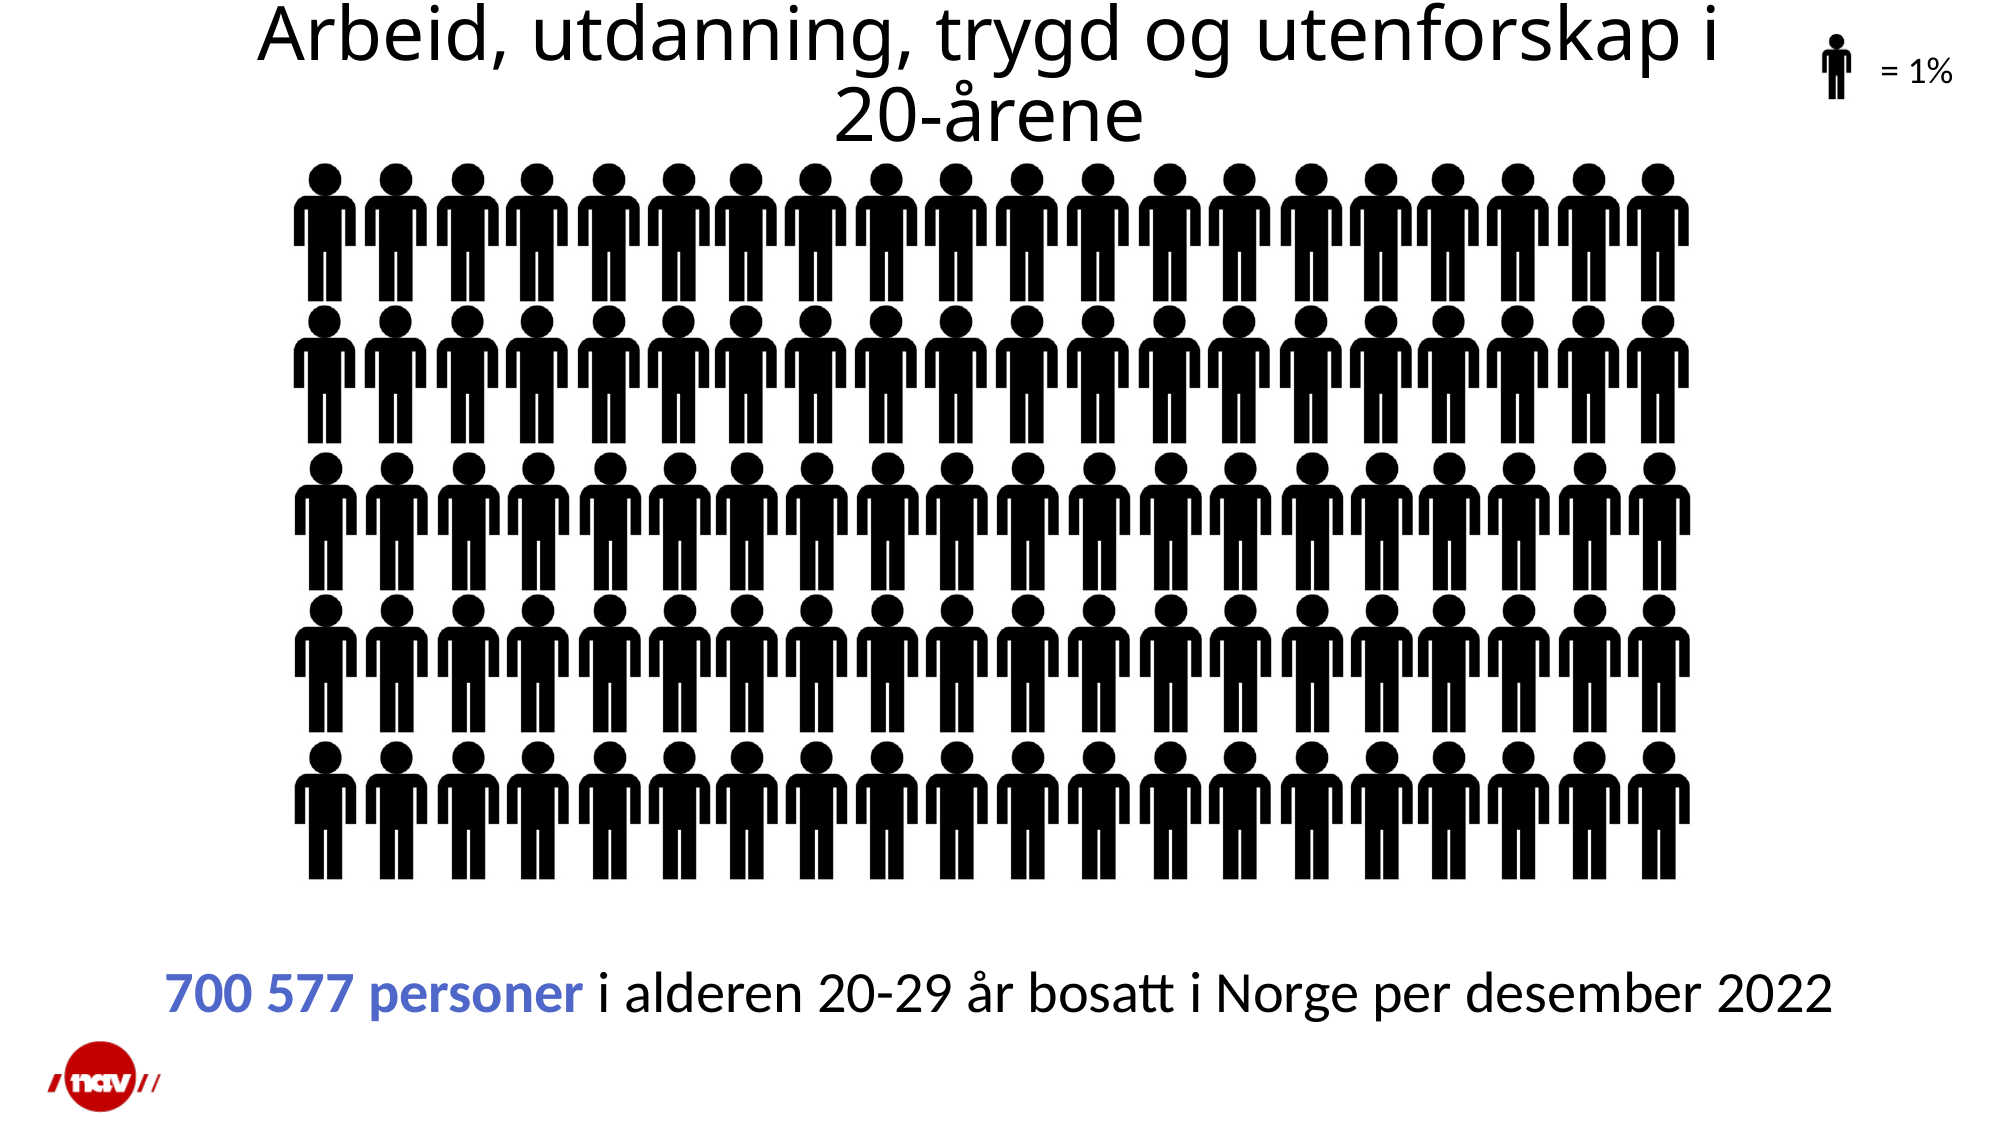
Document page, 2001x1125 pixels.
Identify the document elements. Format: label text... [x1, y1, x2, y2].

picture [362, 450, 432, 735]
picture [993, 450, 1063, 735]
picture [1554, 739, 1694, 882]
picture [1063, 160, 1133, 445]
picture [1064, 739, 1134, 882]
picture [433, 450, 573, 735]
title Arbeid, utdanning, trygd og utenforskap i 20-årene [198, 35, 1782, 119]
picture [1277, 739, 1553, 882]
picture [46, 1040, 161, 1114]
picture [851, 160, 1062, 445]
picture [432, 160, 572, 445]
picture [1819, 32, 1853, 100]
picture [360, 160, 431, 445]
picture [852, 739, 1062, 882]
picture [575, 450, 992, 735]
picture [361, 739, 431, 882]
picture [1134, 160, 1274, 445]
picture [1064, 450, 1134, 735]
text_box 700 577 personer i alderen 20-29 år bosatt i Norge per desember 2022 [150, 946, 1850, 1032]
picture [1136, 450, 1275, 735]
picture [1277, 450, 1694, 735]
picture [1276, 160, 1693, 445]
picture [575, 739, 851, 882]
text_box = 1% [1865, 38, 1969, 99]
picture [433, 739, 573, 882]
picture [290, 450, 361, 735]
picture [290, 739, 360, 882]
picture [574, 160, 850, 445]
picture [289, 160, 359, 445]
picture [1135, 739, 1275, 882]
